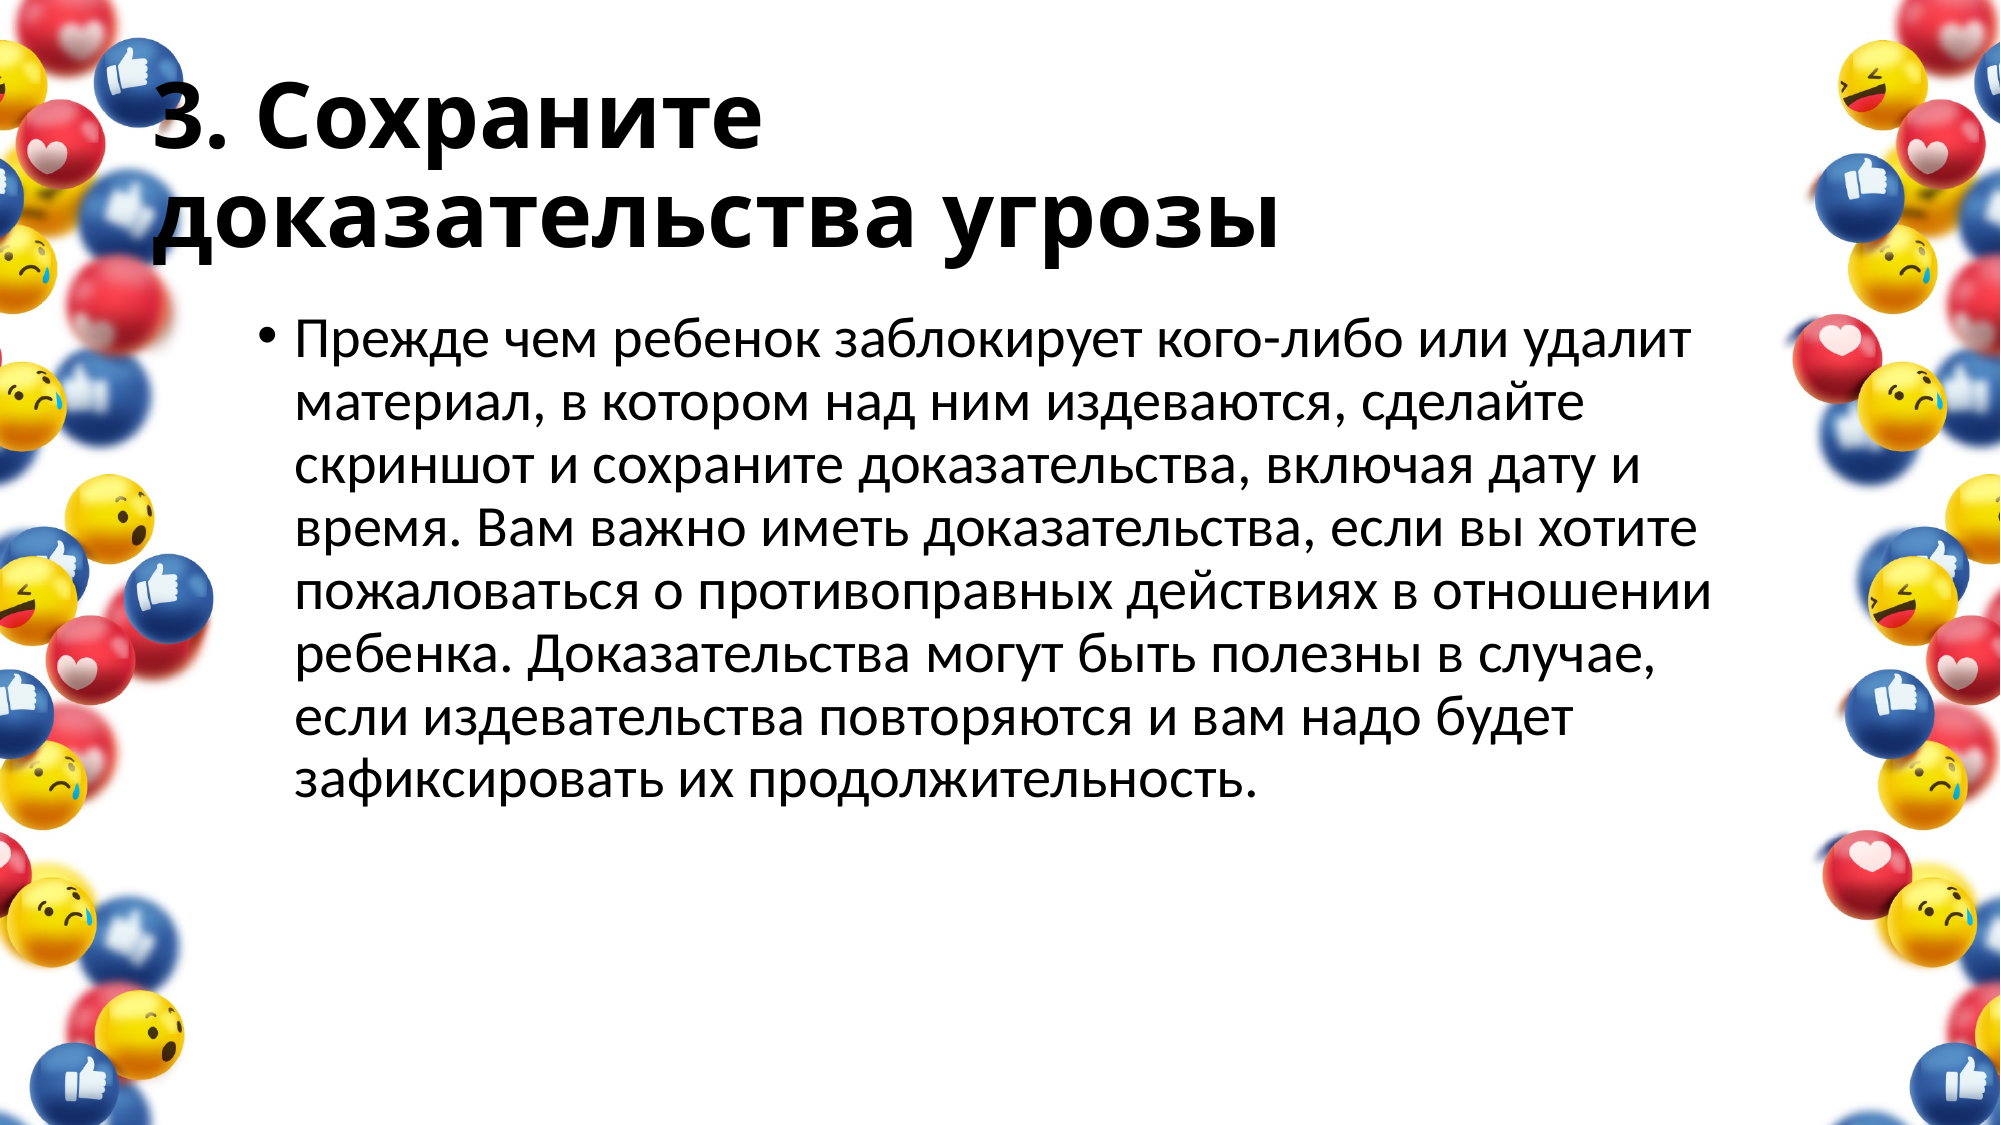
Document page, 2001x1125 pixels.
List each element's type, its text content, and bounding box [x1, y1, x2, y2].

list Прежде чем ребенок заблокирует кого-либо или удалит материал, в котором над ним издеваются, сделайте скриншот и сохраните доказательства, включая дату и время. Вам важно иметь доказательства, если вы хотите пожаловаться о противоправных действиях в отношении ребенка. Доказательства могут быть полезны в случае, если издевательства повторяются и вам надо будет зафиксировать их продолжительность. [242, 299, 1755, 1014]
title 3. Сохраните доказательства угрозы [137, 59, 1863, 278]
picture [0, 0, 2000, 1125]
